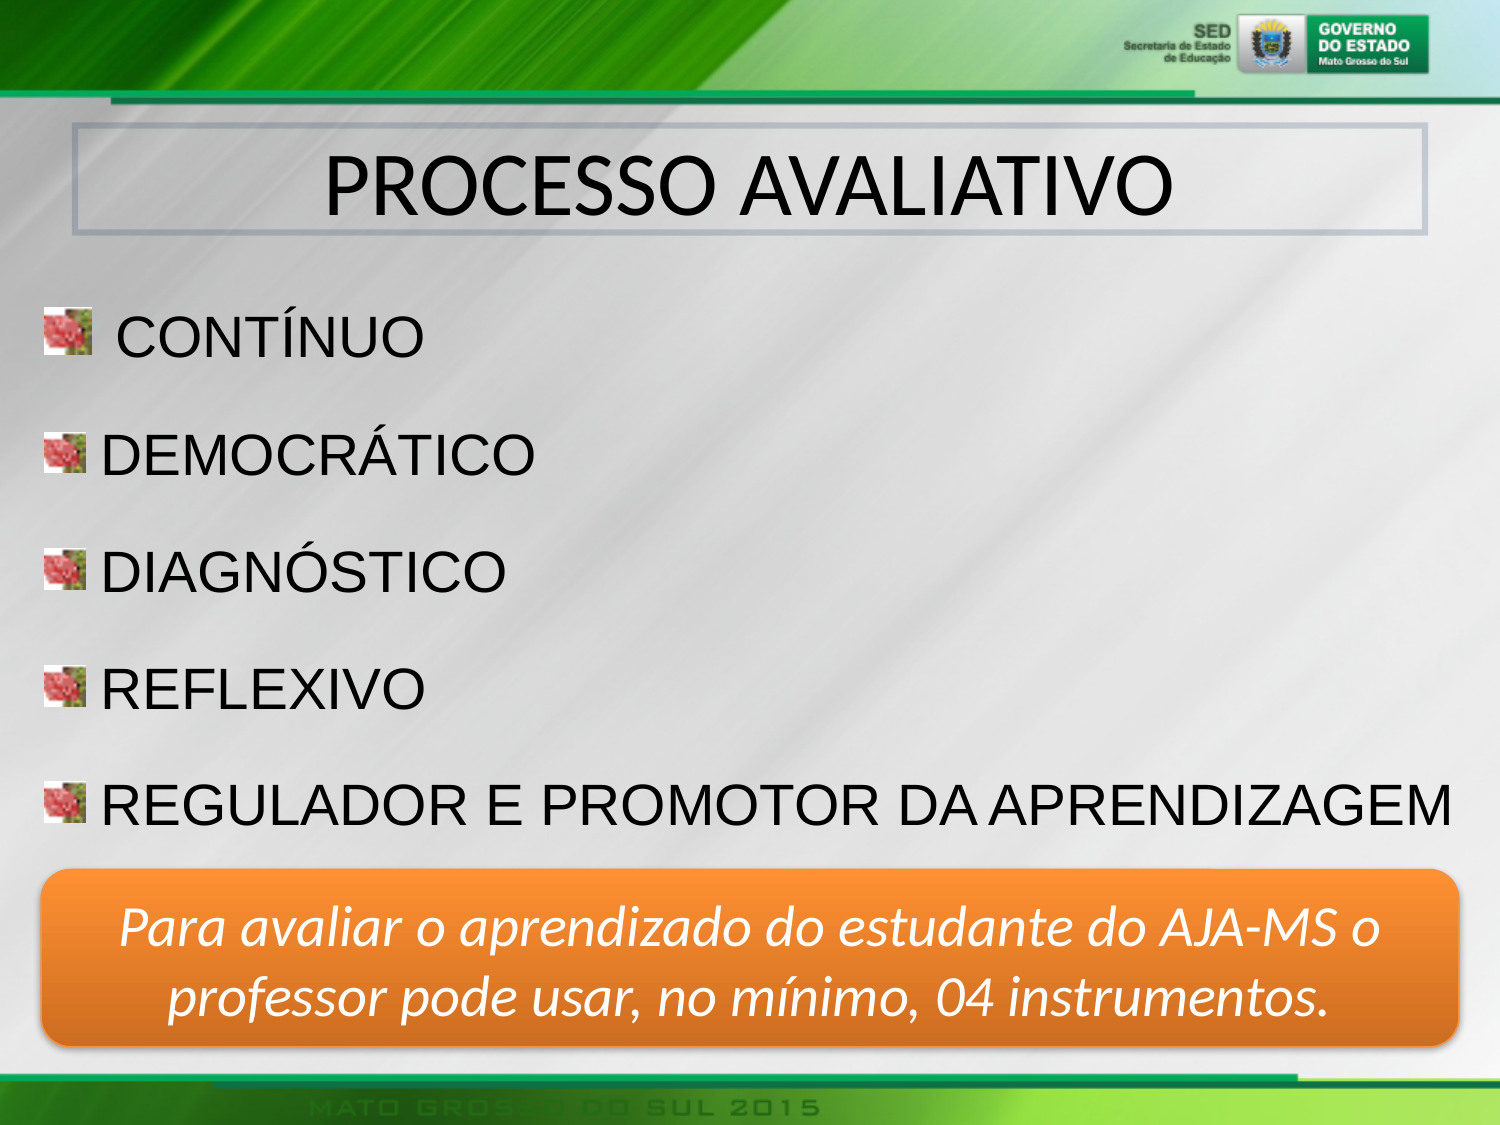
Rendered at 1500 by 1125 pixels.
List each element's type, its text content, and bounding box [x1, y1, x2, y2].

picture [44, 307, 92, 355]
picture [44, 781, 86, 823]
picture [44, 665, 86, 707]
picture [44, 432, 86, 473]
list CONTÍNUO DEMOCRÁTICO DIAGNÓSTICO REFLEXIVO REGULADOR E PROMOTOR DA APRENDIZAGEM [29, 243, 1500, 882]
text_box Para avaliar o aprendizado do estudante do AJA-MS o professor pode usar, no mínimo, 04 instrumentos. [40, 868, 1460, 1048]
picture [0, 0, 1500, 1125]
picture [44, 548, 86, 590]
title PROCESSO AVALIATIVO [74, 125, 1426, 233]
